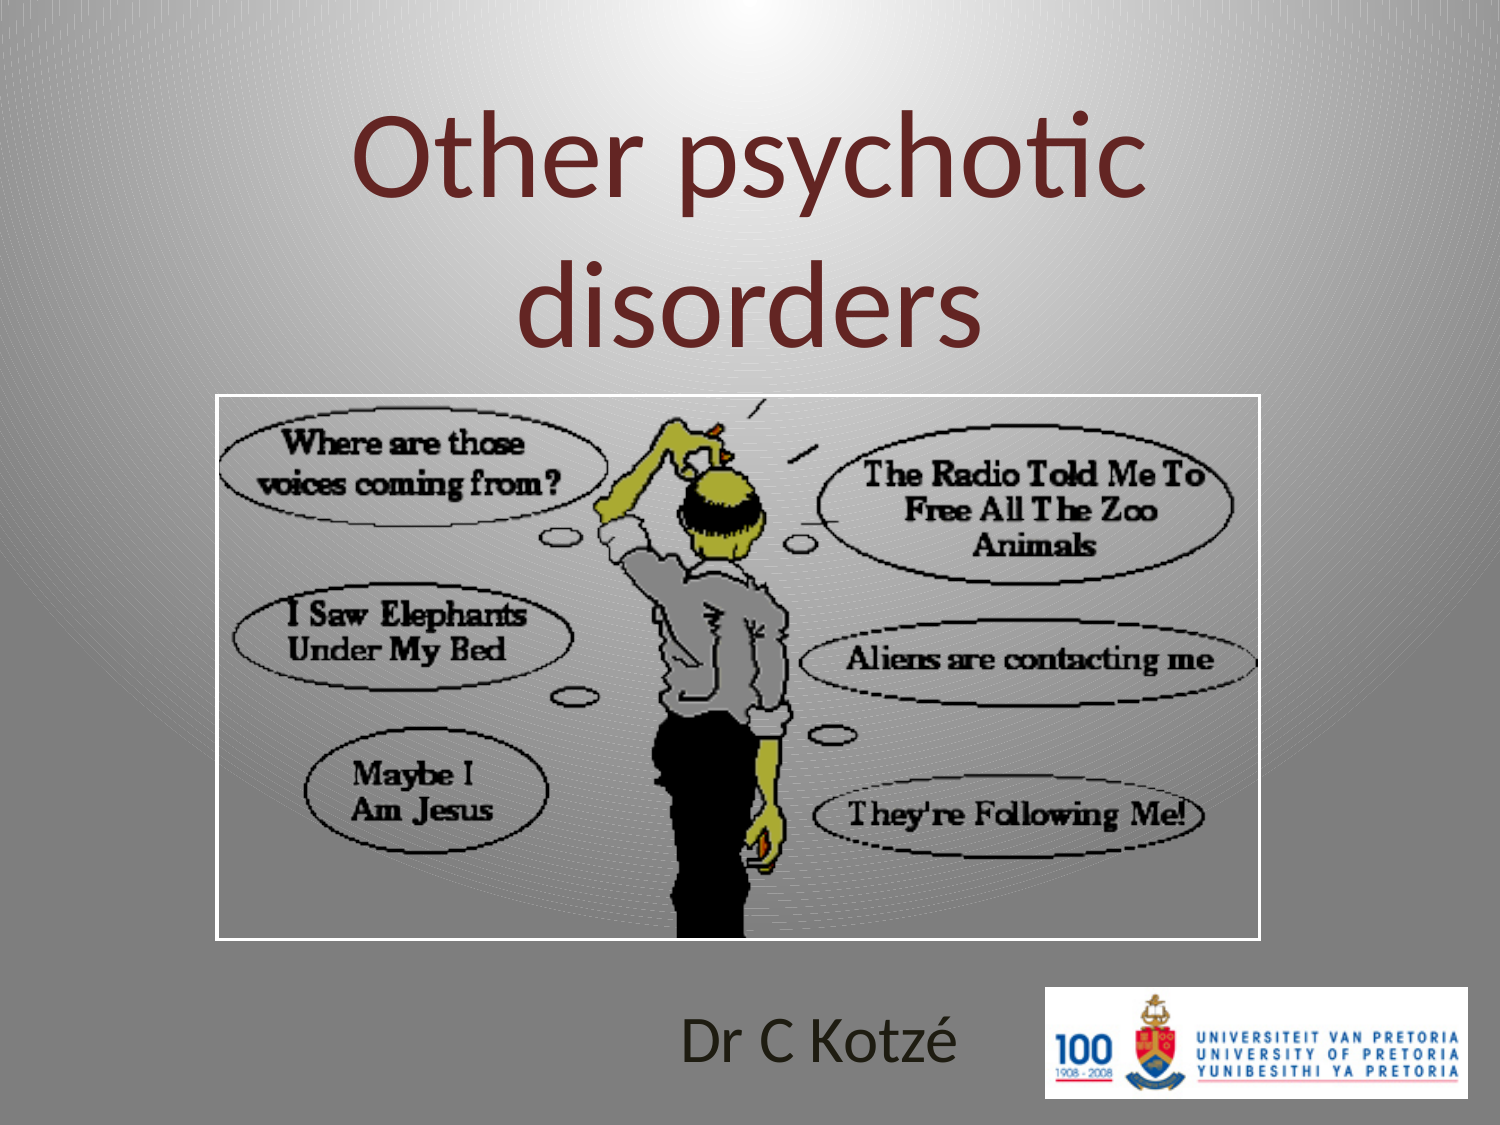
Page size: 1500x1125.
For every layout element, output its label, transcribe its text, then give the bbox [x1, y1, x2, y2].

picture [218, 396, 1259, 939]
subtitle Dr C Kotzé [608, 987, 1031, 1094]
title Other psychotic disorders [111, 101, 1388, 344]
picture [1045, 987, 1468, 1099]
